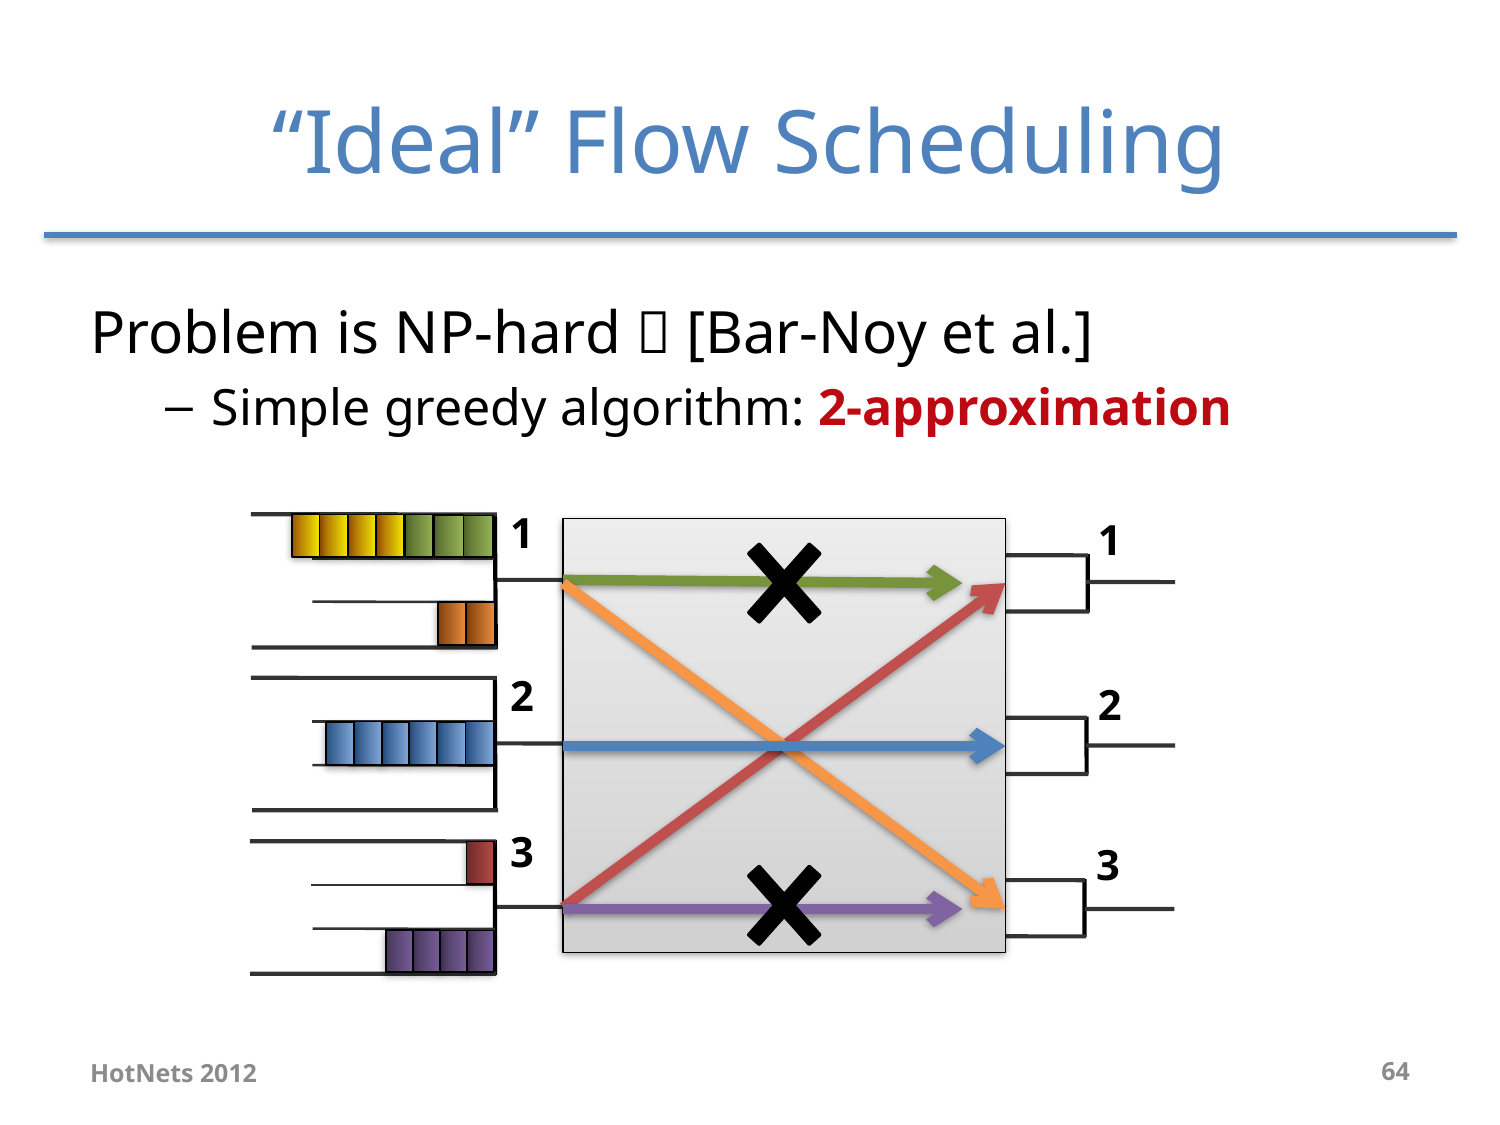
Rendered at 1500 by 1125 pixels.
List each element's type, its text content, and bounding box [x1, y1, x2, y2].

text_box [562, 752, 1006, 910]
title “Ideal” Flow Scheduling [75, 45, 1425, 233]
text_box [249, 499, 1176, 976]
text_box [325, 721, 466, 766]
slide_number HotNets 2012 [75, 1042, 425, 1103]
list Problem is NP-hard  [Bar-Noy et al.] Simple greedy algorithm: 2-approximation [75, 287, 1425, 1005]
slide_number 64 [1074, 1042, 1425, 1103]
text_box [562, 582, 1006, 745]
